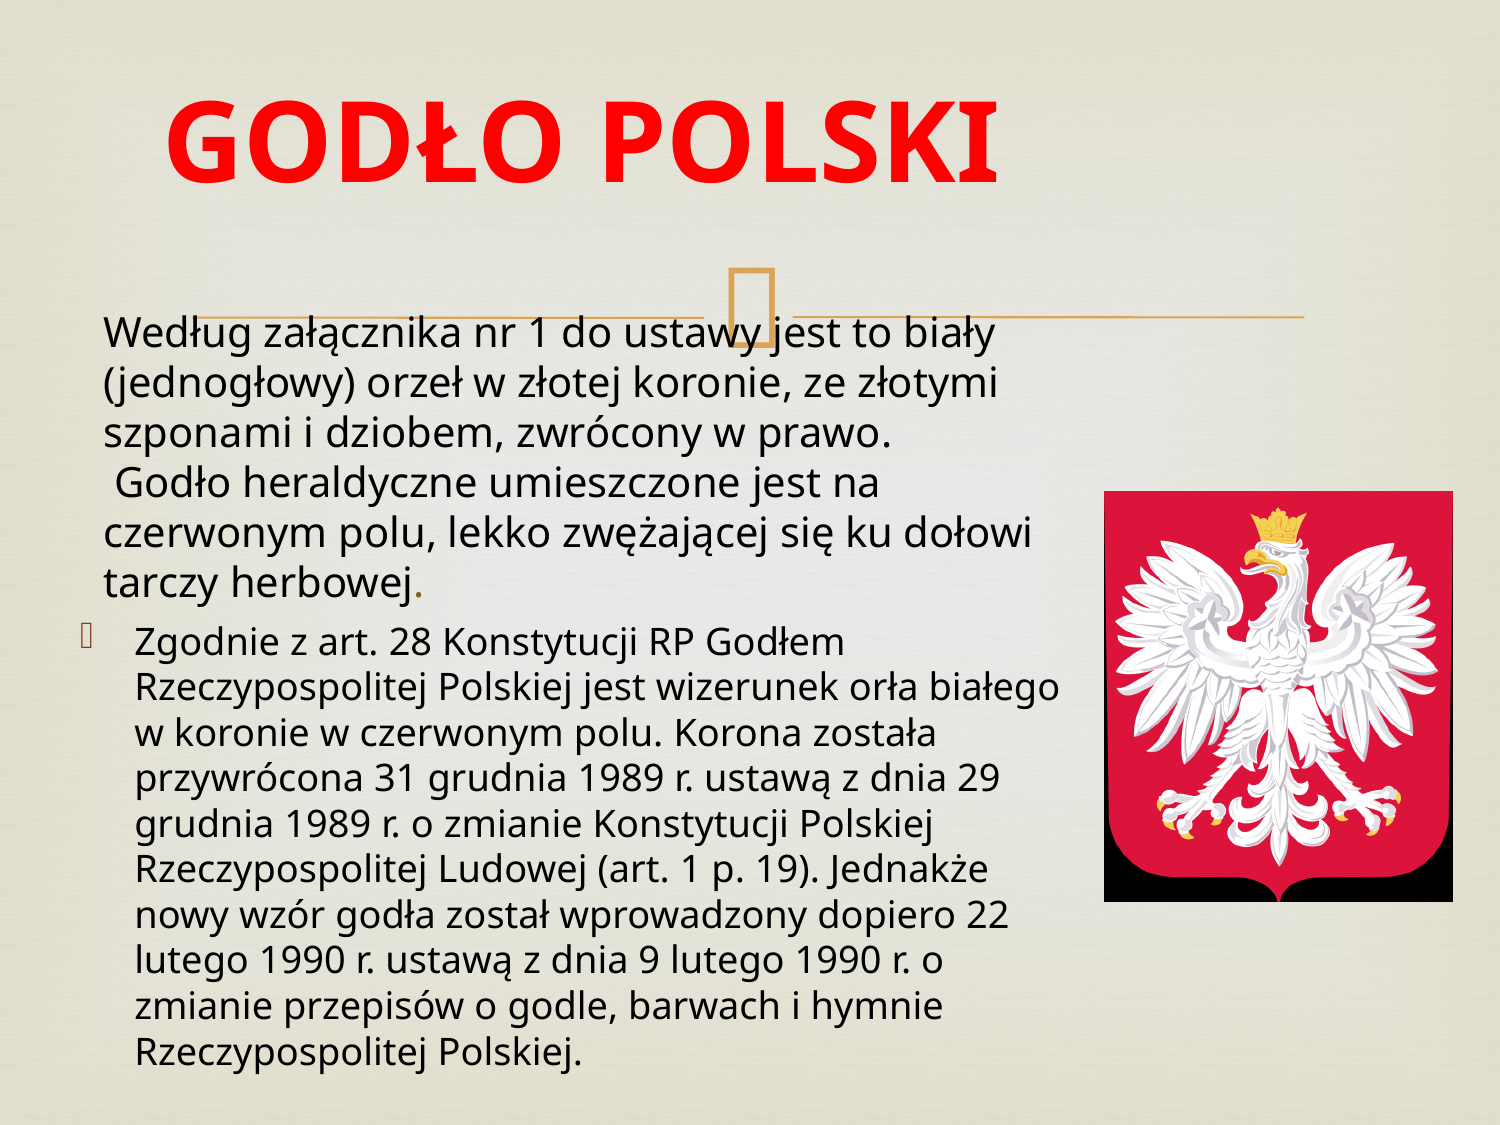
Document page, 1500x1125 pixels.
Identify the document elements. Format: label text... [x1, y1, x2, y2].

title GODŁO POLSKI Według załącznika nr 1 do ustawy jest to biały (jednogłowy) orzeł w złotej koronie, ze złotymi szponami i dziobem, zwrócony w prawo. Godło heraldyczne umieszczone jest na czerwonym polu, lekko zwężającej się ku dołowi tarczy herbowej. [88, 66, 1128, 610]
picture [1103, 491, 1454, 903]
list Zgodnie z art. 28 Konstytucji RP Godłem Rzeczypospolitej Polskiej jest wizerunek orła białego w koronie w czerwonym polu. Korona została przywrócona 31 grudnia 1989 r. ustawą z dnia 29 grudnia 1989 r. o zmianie Konstytucji Polskiej Rzeczypospolitej Ludowej (art. 1 p. 19). Jednakże nowy wzór godła został wprowadzony dopiero 22 lutego 1990 r. ustawą z dnia 9 lutego 1990 r. o zmianie przepisów o godle, barwach i hymnie Rzeczypospolitej Polskiej. [64, 609, 1093, 1086]
